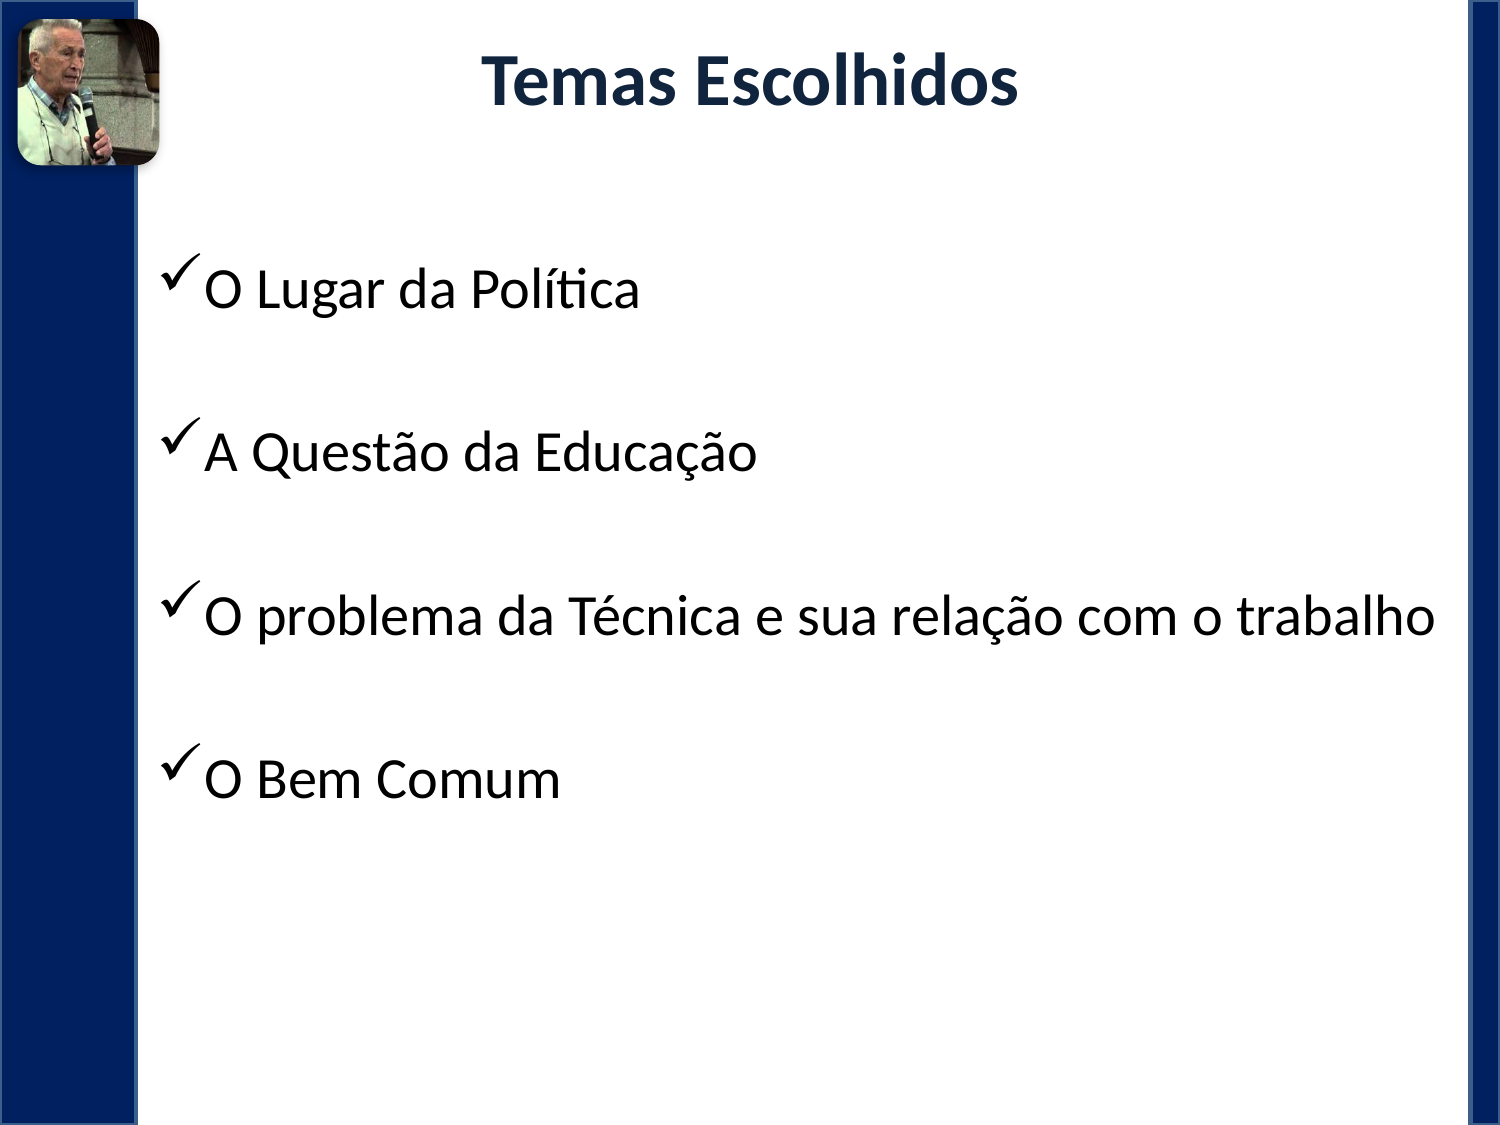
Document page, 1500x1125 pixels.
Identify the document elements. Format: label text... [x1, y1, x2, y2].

text_box [0, 0, 138, 1125]
text_box O Lugar da Política A Questão da Educação O problema da Técnica e sua relação com o trabalho O Bem Comum [141, 160, 1471, 1048]
title Temas Escolhidos [161, 19, 1343, 132]
text_box [1468, 0, 1500, 1125]
picture [17, 18, 160, 166]
